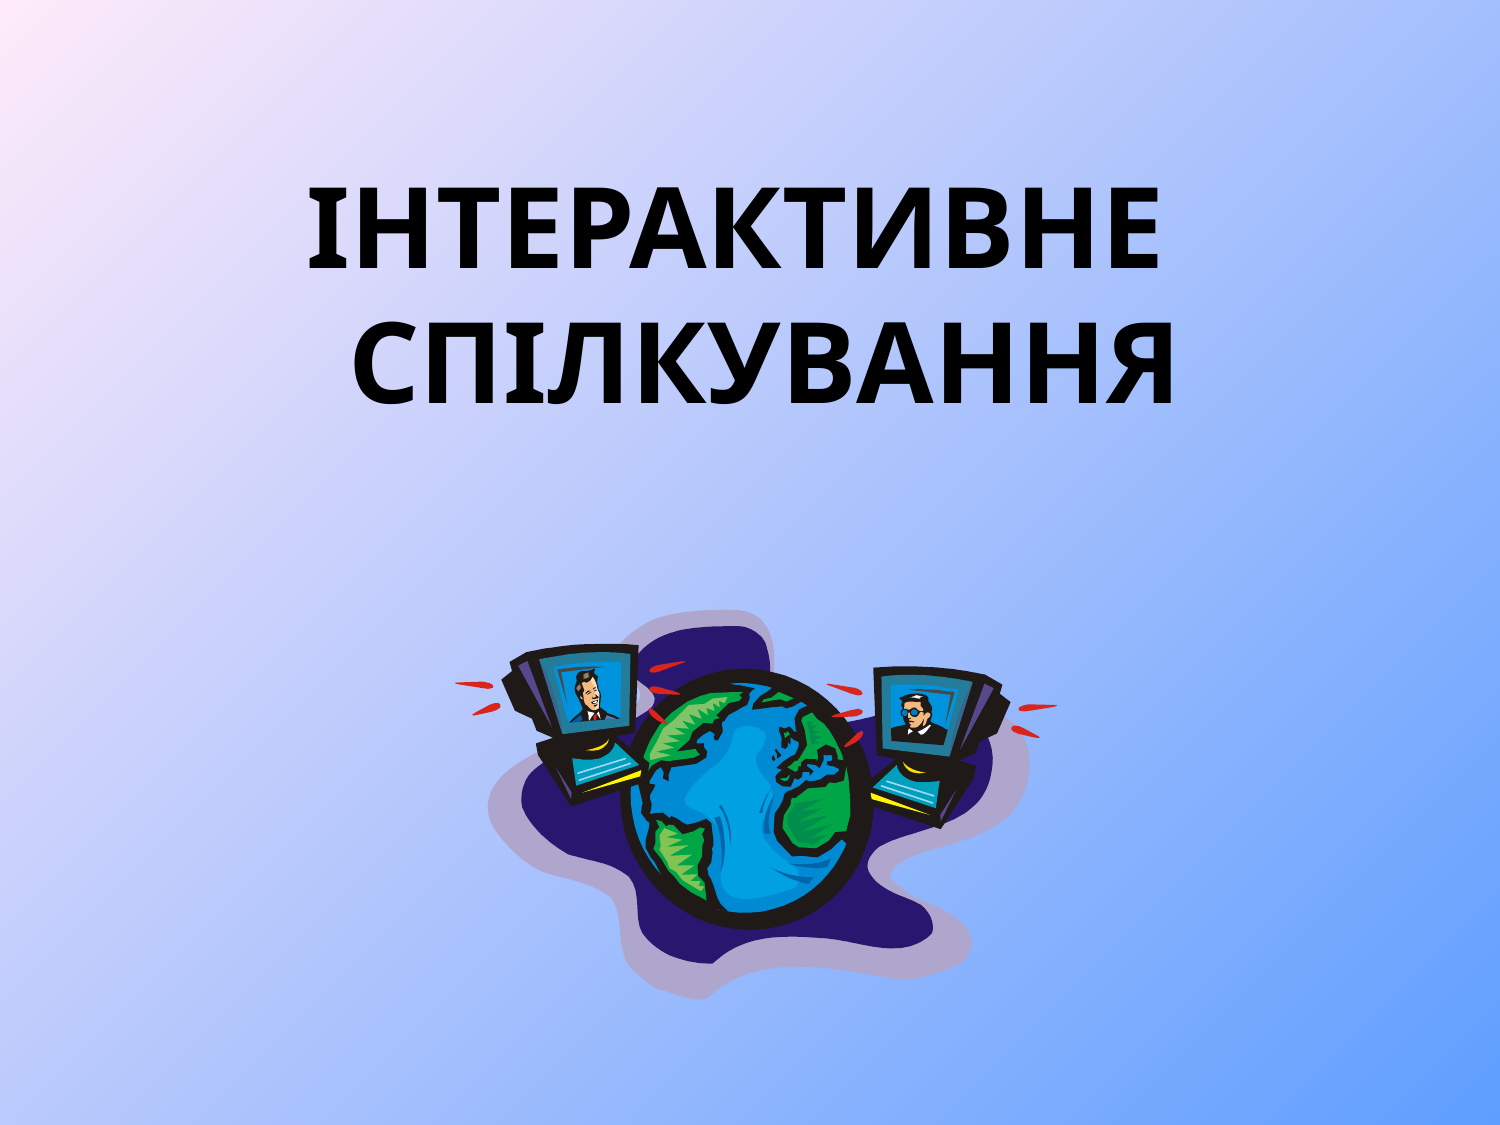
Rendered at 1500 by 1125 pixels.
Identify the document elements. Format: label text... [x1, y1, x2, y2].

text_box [454, 609, 1058, 1000]
text_box ІНТЕРАКТИВНЕ СПІЛКУВАННЯ [29, 148, 1500, 569]
